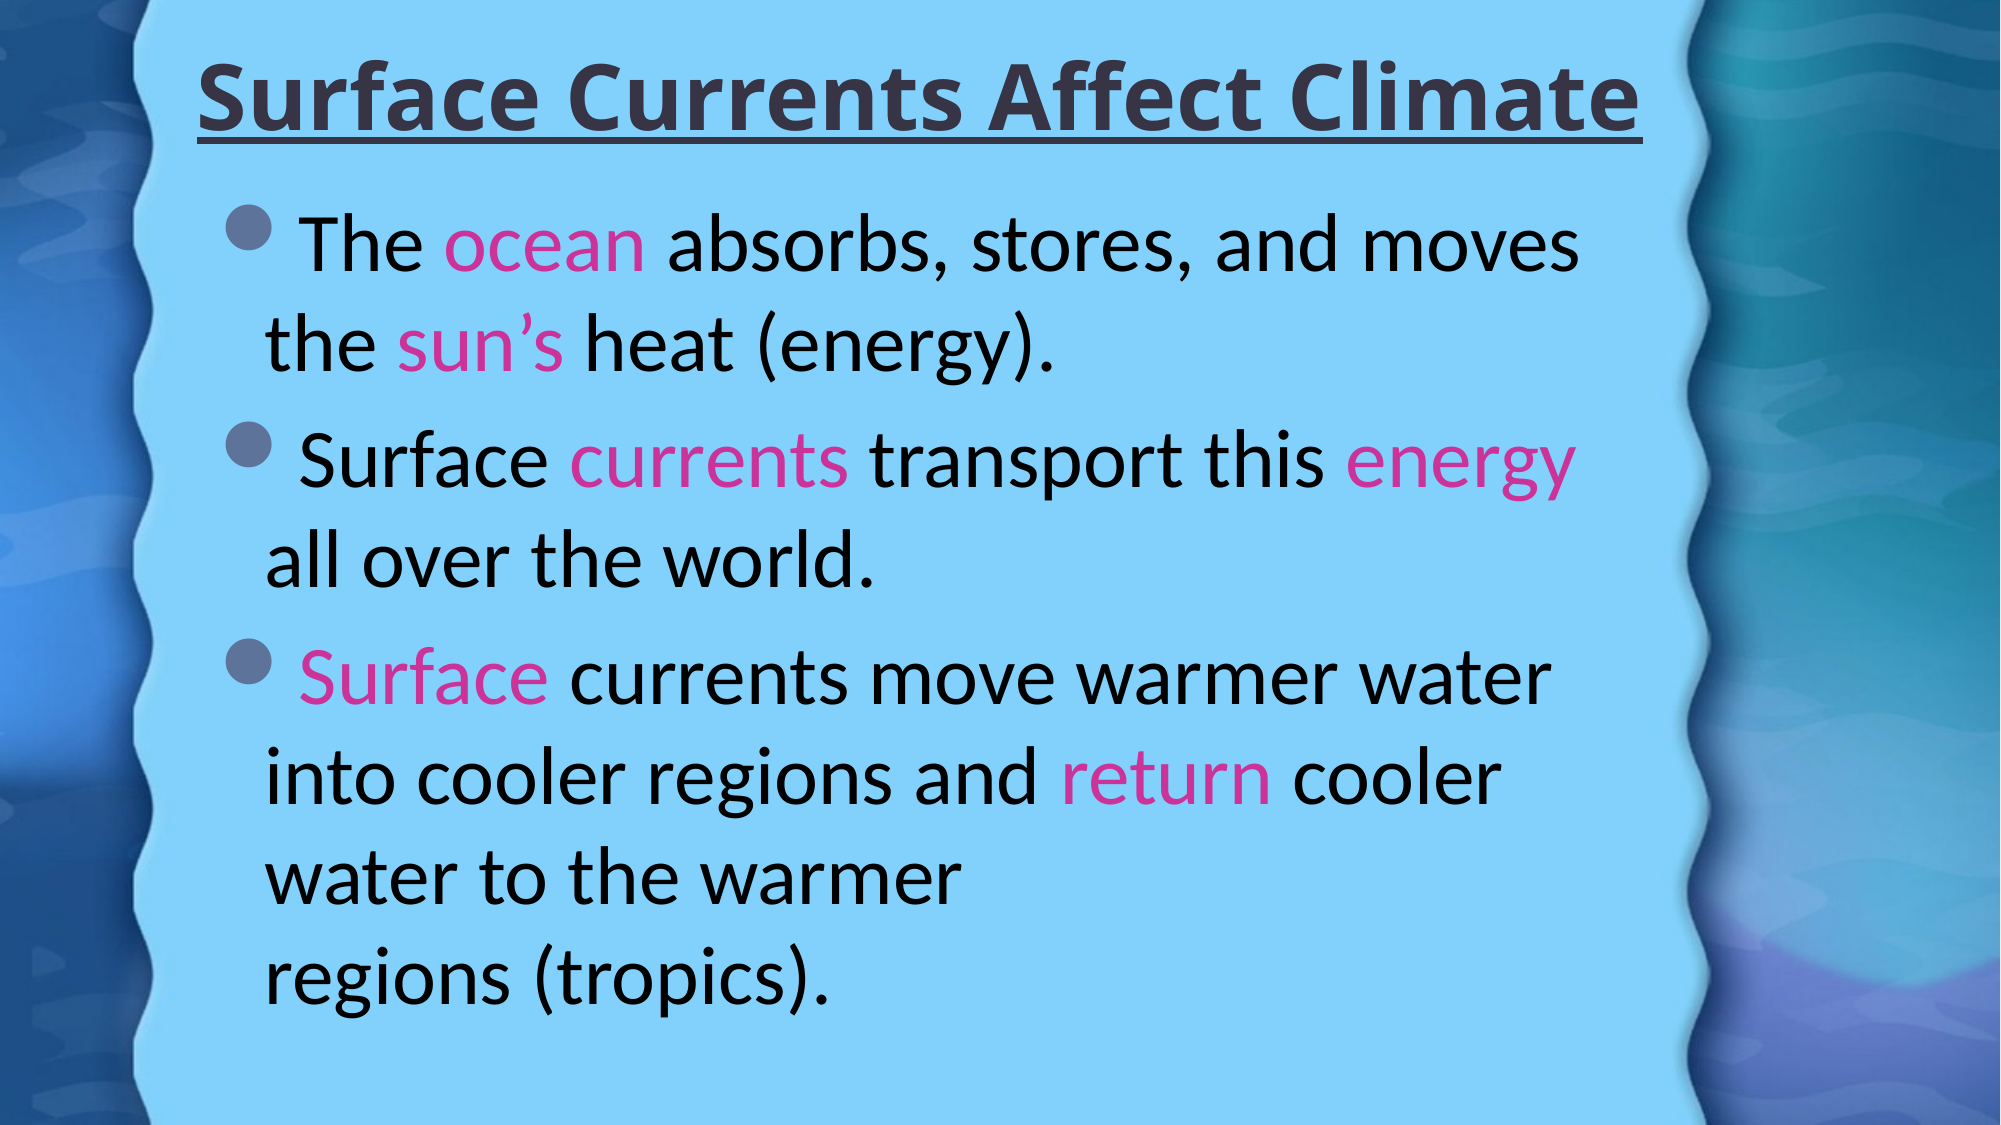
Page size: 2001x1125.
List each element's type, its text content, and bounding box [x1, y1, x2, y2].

picture [0, 0, 2001, 1125]
title Surface Currents Affect Climate [175, 0, 1664, 149]
list The ocean absorbs, stores, and moves the sun’s heat (energy). Surface currents transport this energy all over the world. Surface currents move warmer water into cooler regions and return cooler water to the warmer regions (tropics). [204, 180, 1669, 1106]
